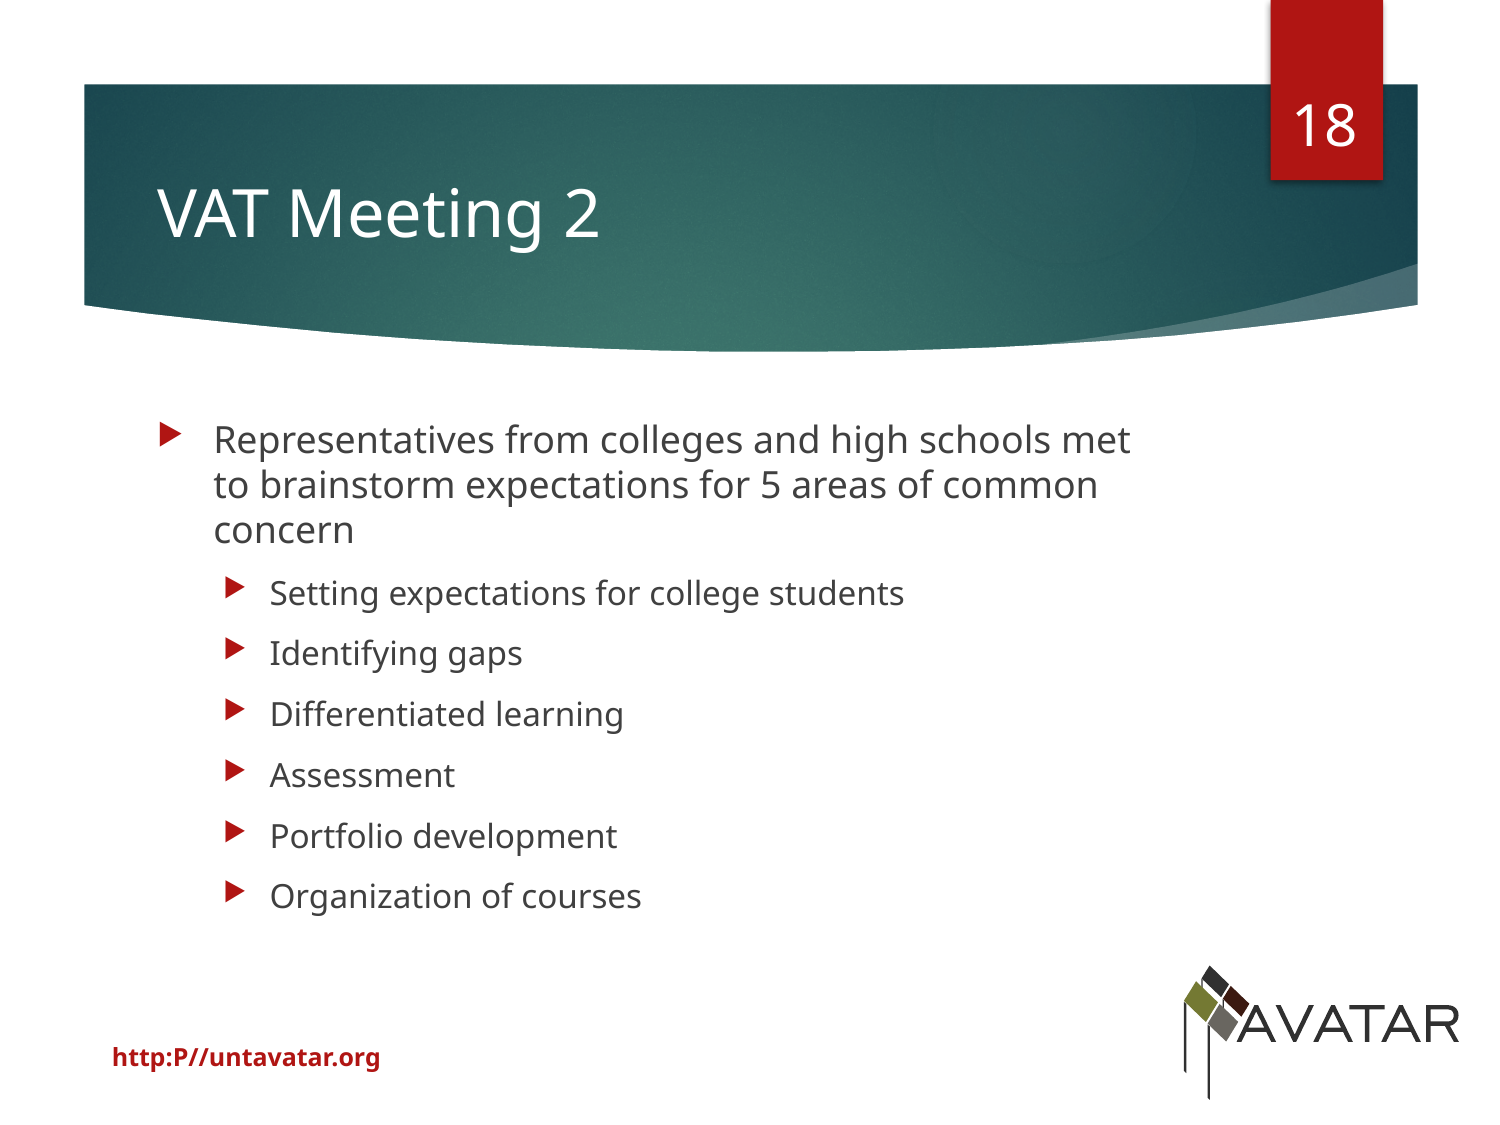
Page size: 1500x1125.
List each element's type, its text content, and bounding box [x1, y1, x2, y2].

list Representatives from colleges and high schools met to brainstorm expectations for 5 areas of common concern Setting expectations for college students Identifying gaps Differentiated learning Assessment Portfolio development Organization of courses [142, 408, 1183, 988]
footer http:P//untavatar.org [96, 1045, 731, 1083]
title VAT Meeting 2 [142, 152, 1183, 269]
slide_number 18 [1259, 48, 1390, 175]
